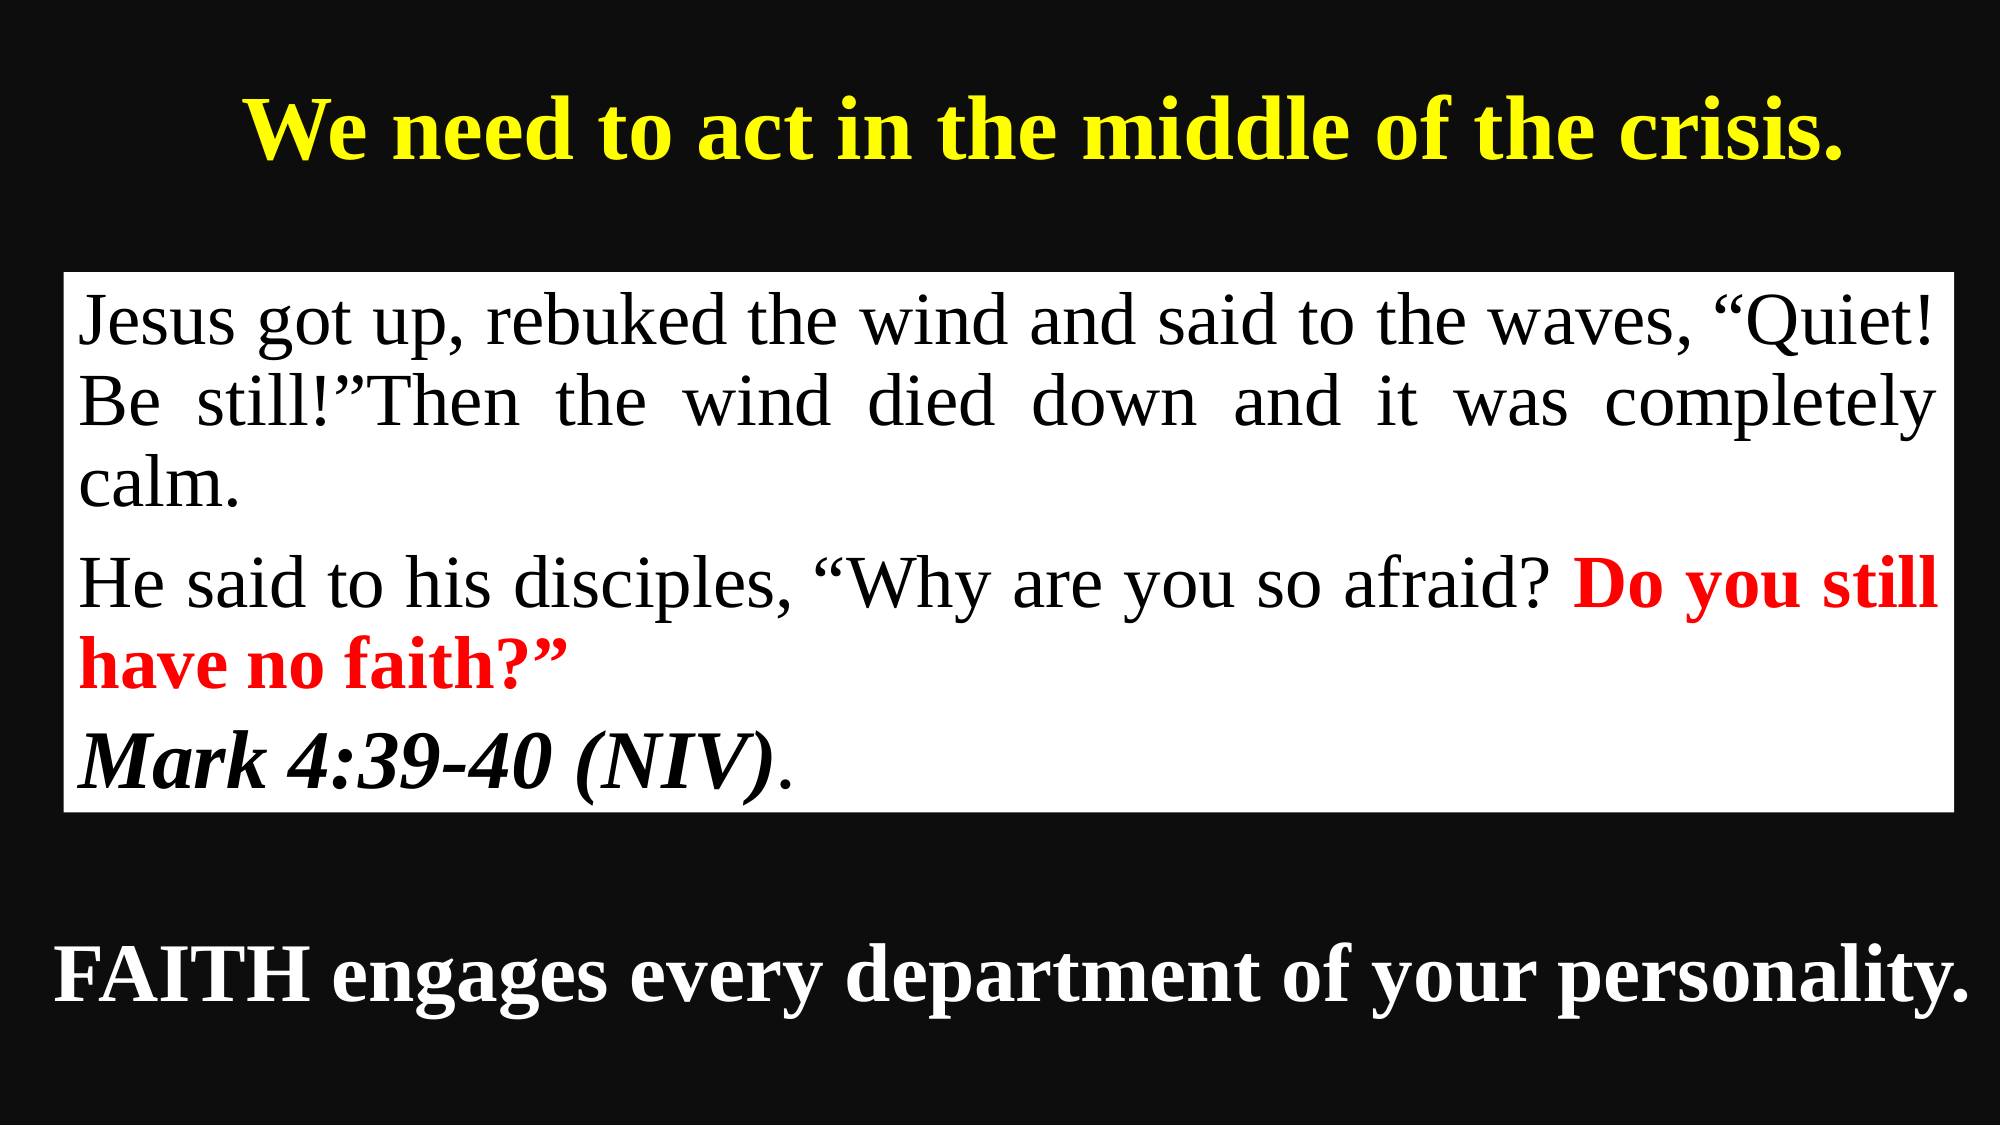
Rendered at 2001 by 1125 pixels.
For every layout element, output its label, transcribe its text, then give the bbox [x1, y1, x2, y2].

text_box Jesus got up, rebuked the wind and said to the waves, “Quiet! Be still!”Then the wind died down and it was completely calm. He said to his disciples, “Why are you so afraid? Do you still have no faith?” Mark 4:39-40 (NIV). [63, 272, 1955, 813]
text_box FAITH engages every department of your personality. [38, 910, 1989, 1026]
text_box We need to act in the middle of the crisis. [226, 60, 1863, 186]
